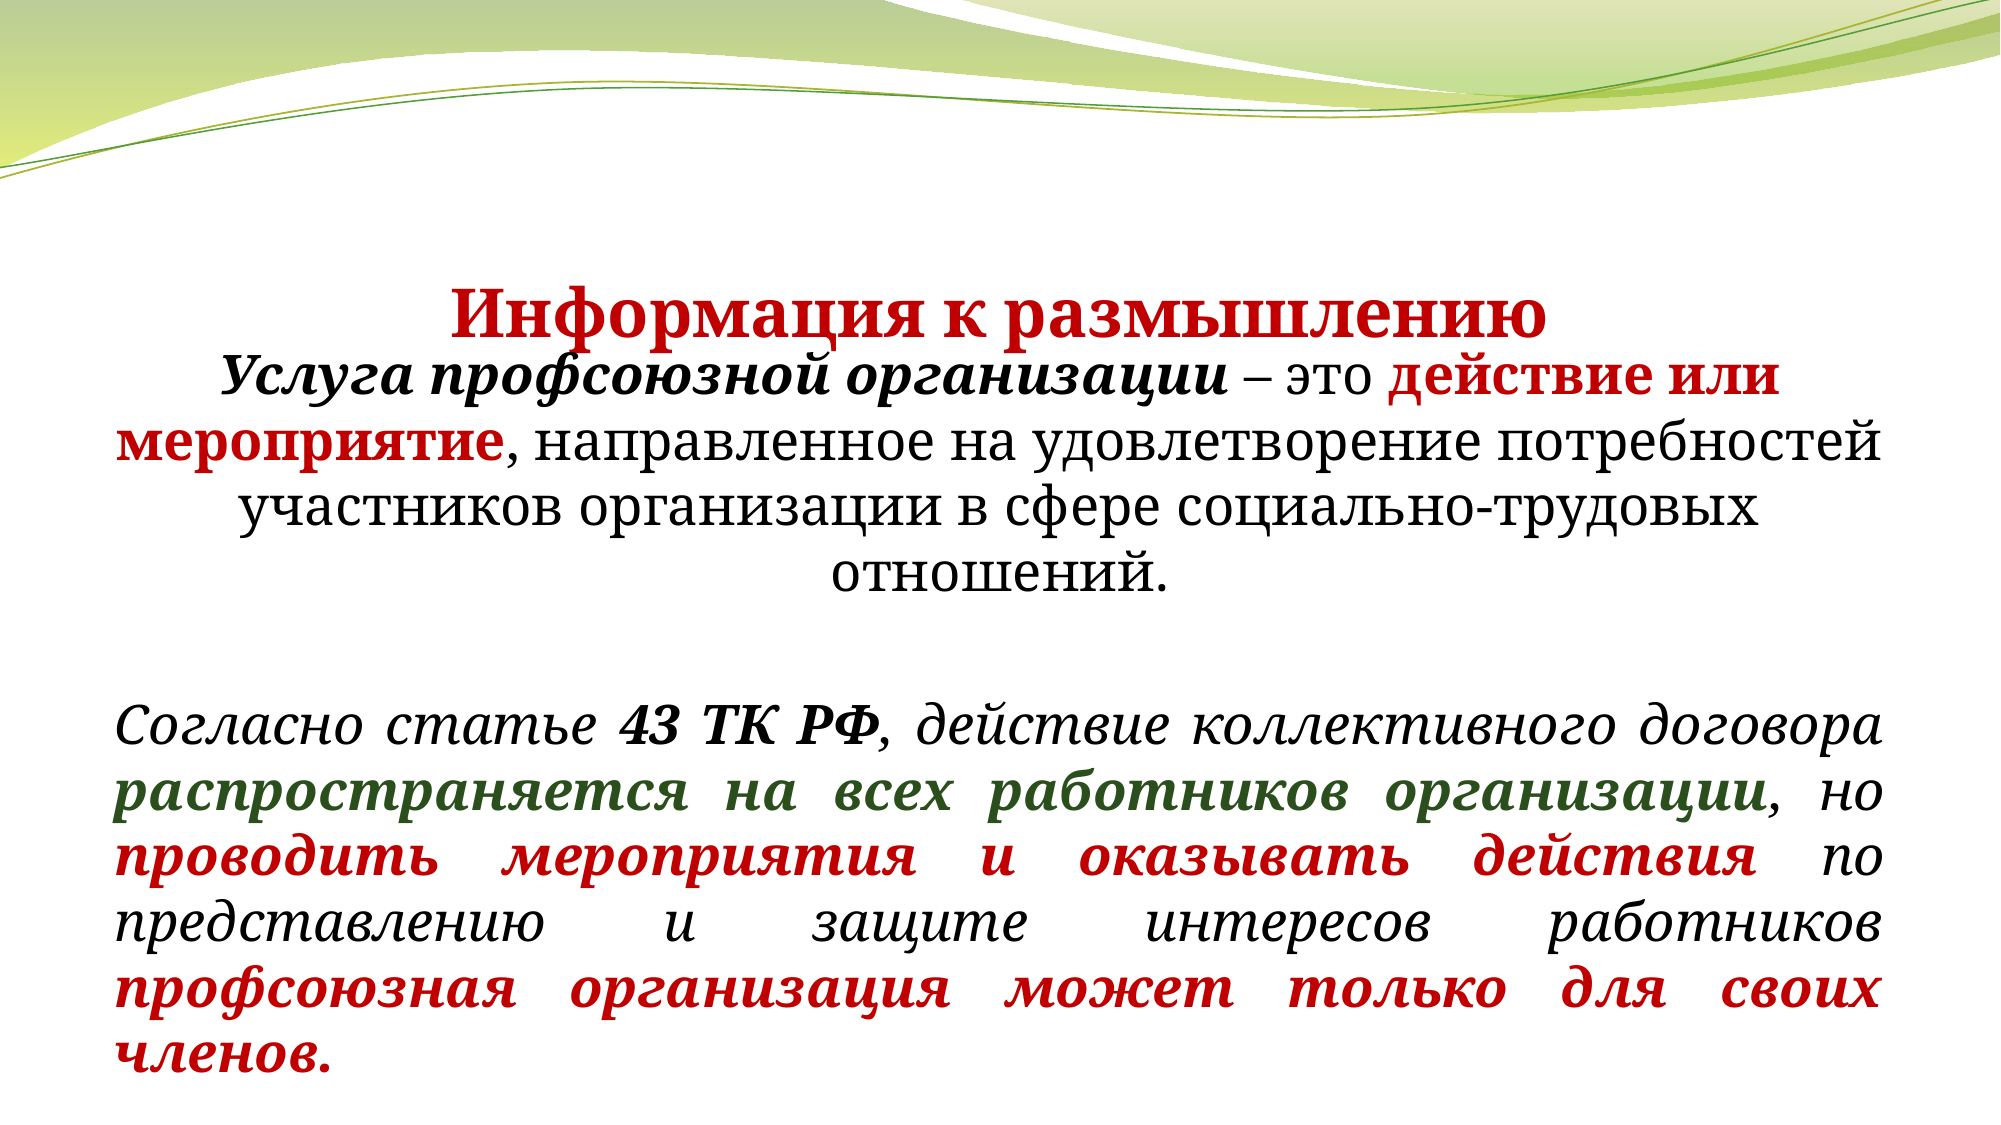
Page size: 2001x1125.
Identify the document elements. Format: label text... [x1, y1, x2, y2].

title Информация к размышлению [99, 260, 1900, 332]
list Услуга профсоюзной организации – это действие или мероприятие, направленное на удовлетворение потребностей участников организации в сфере социально-трудовых отношений. Согласно статье 43 ТК РФ, действие коллективного договора распространяется на всех работников организации, но проводить мероприятия и оказывать действия по представлению и защите интересов работников профсоюзная организация может только для своих членов. [99, 332, 1900, 1092]
